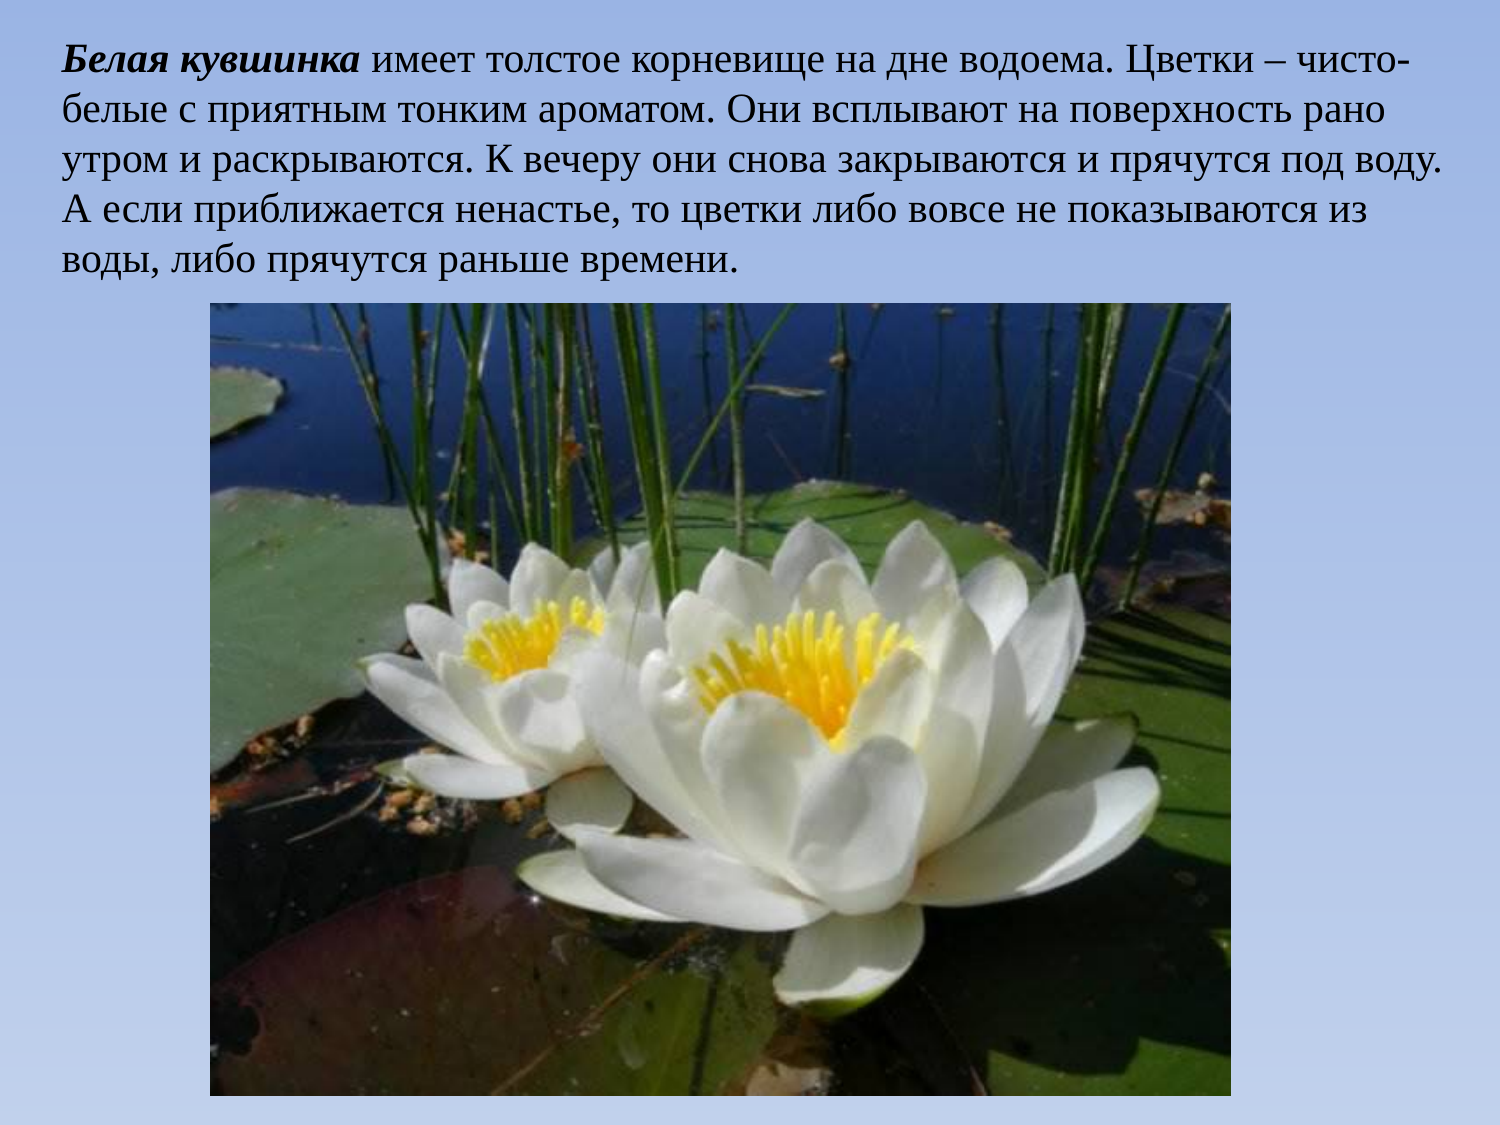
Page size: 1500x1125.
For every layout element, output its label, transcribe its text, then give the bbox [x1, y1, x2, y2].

text_box Белая кувшинка имеет толстое корневище на дне водоема. Цветки – чисто-белые с приятным тонким ароматом. Они всплывают на поверхность рано утром и раскрываются. К вечеру они снова закрываются и прячутся под воду. А если приближается ненастье, то цветки либо вовсе не показываются из воды, либо прячутся раньше времени. [46, 23, 1465, 289]
picture [210, 303, 1231, 1096]
